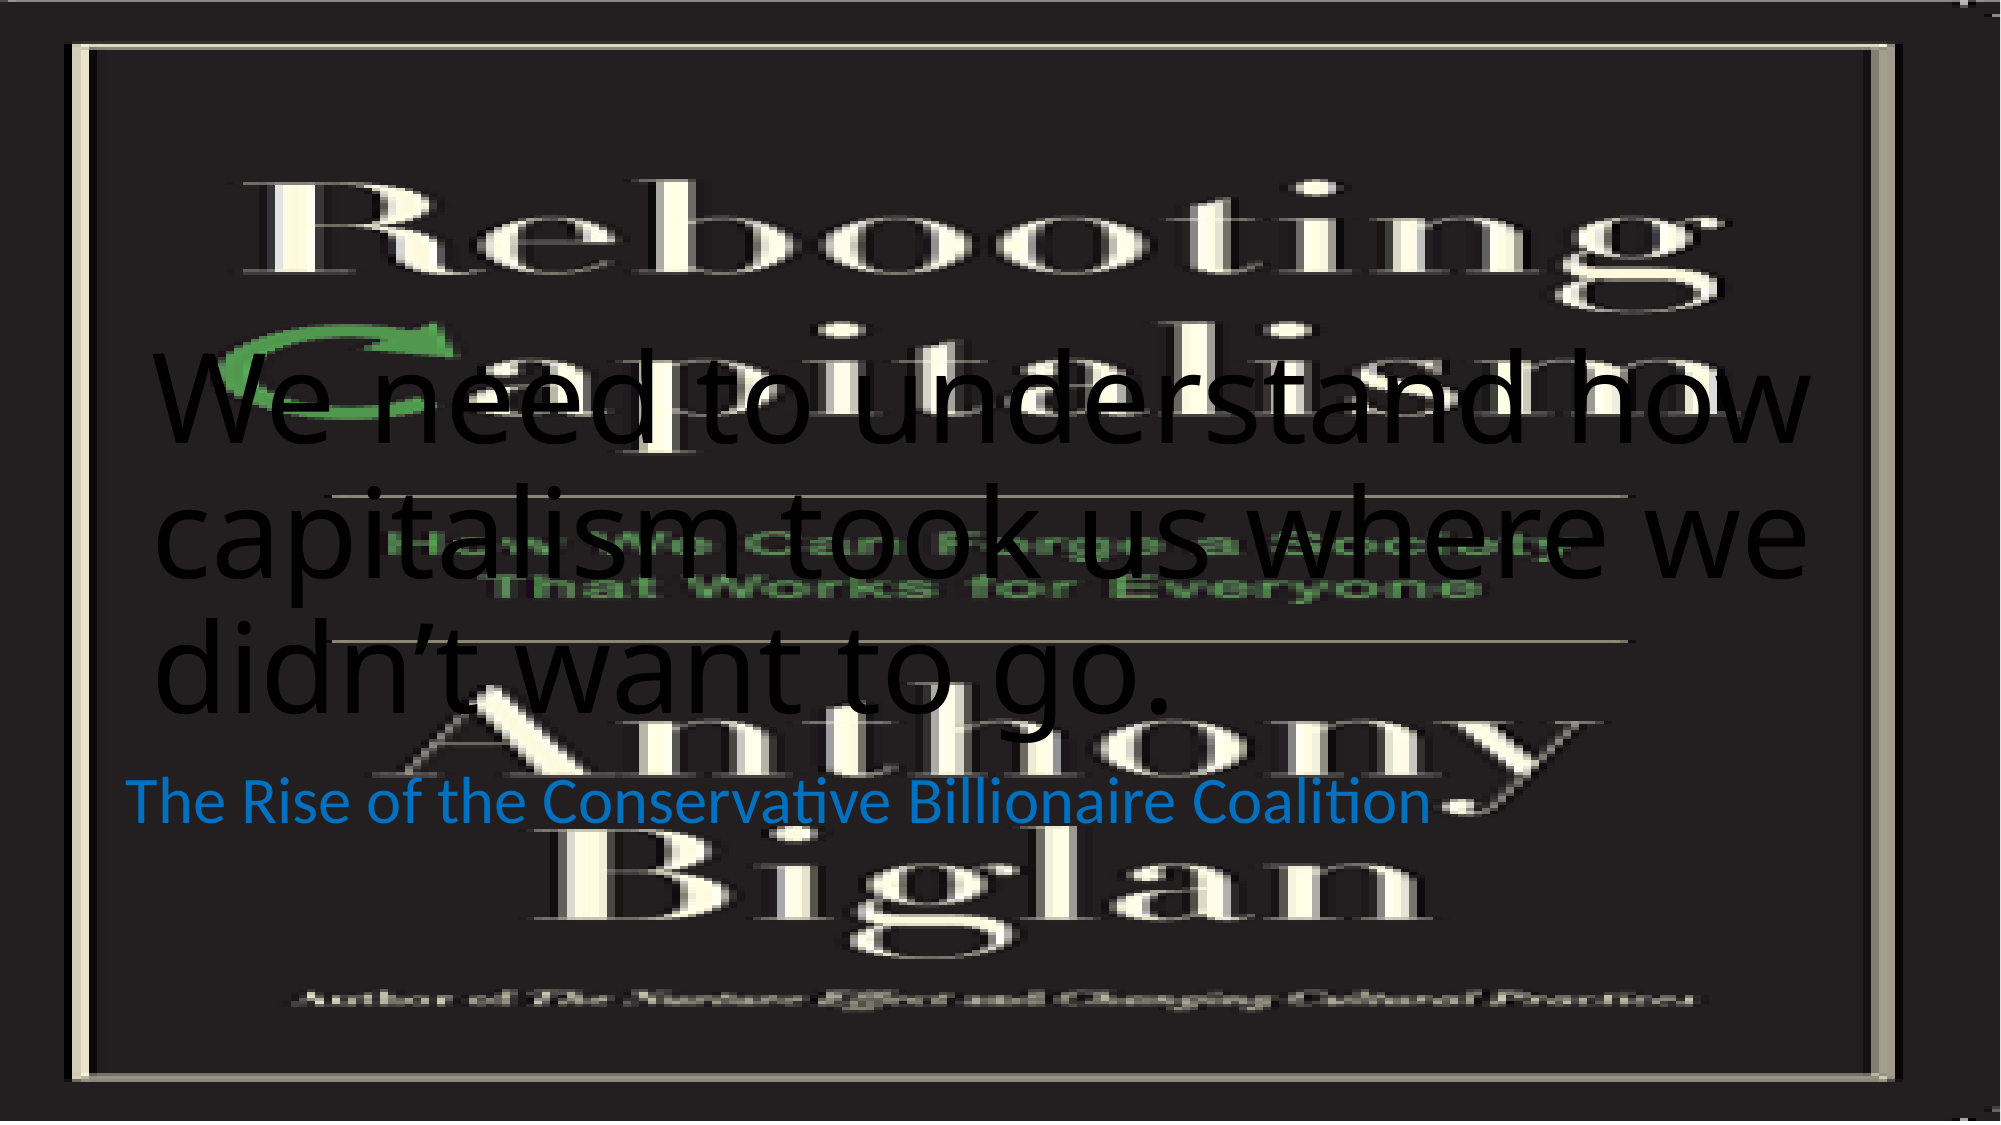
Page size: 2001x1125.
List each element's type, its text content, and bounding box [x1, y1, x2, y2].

list The Rise of the Conservative Billionaire Coalition [110, 758, 1836, 1005]
title We need to understand how capitalism took us where we didn’t want to go. [136, 280, 1862, 749]
picture [0, 0, 2001, 1125]
